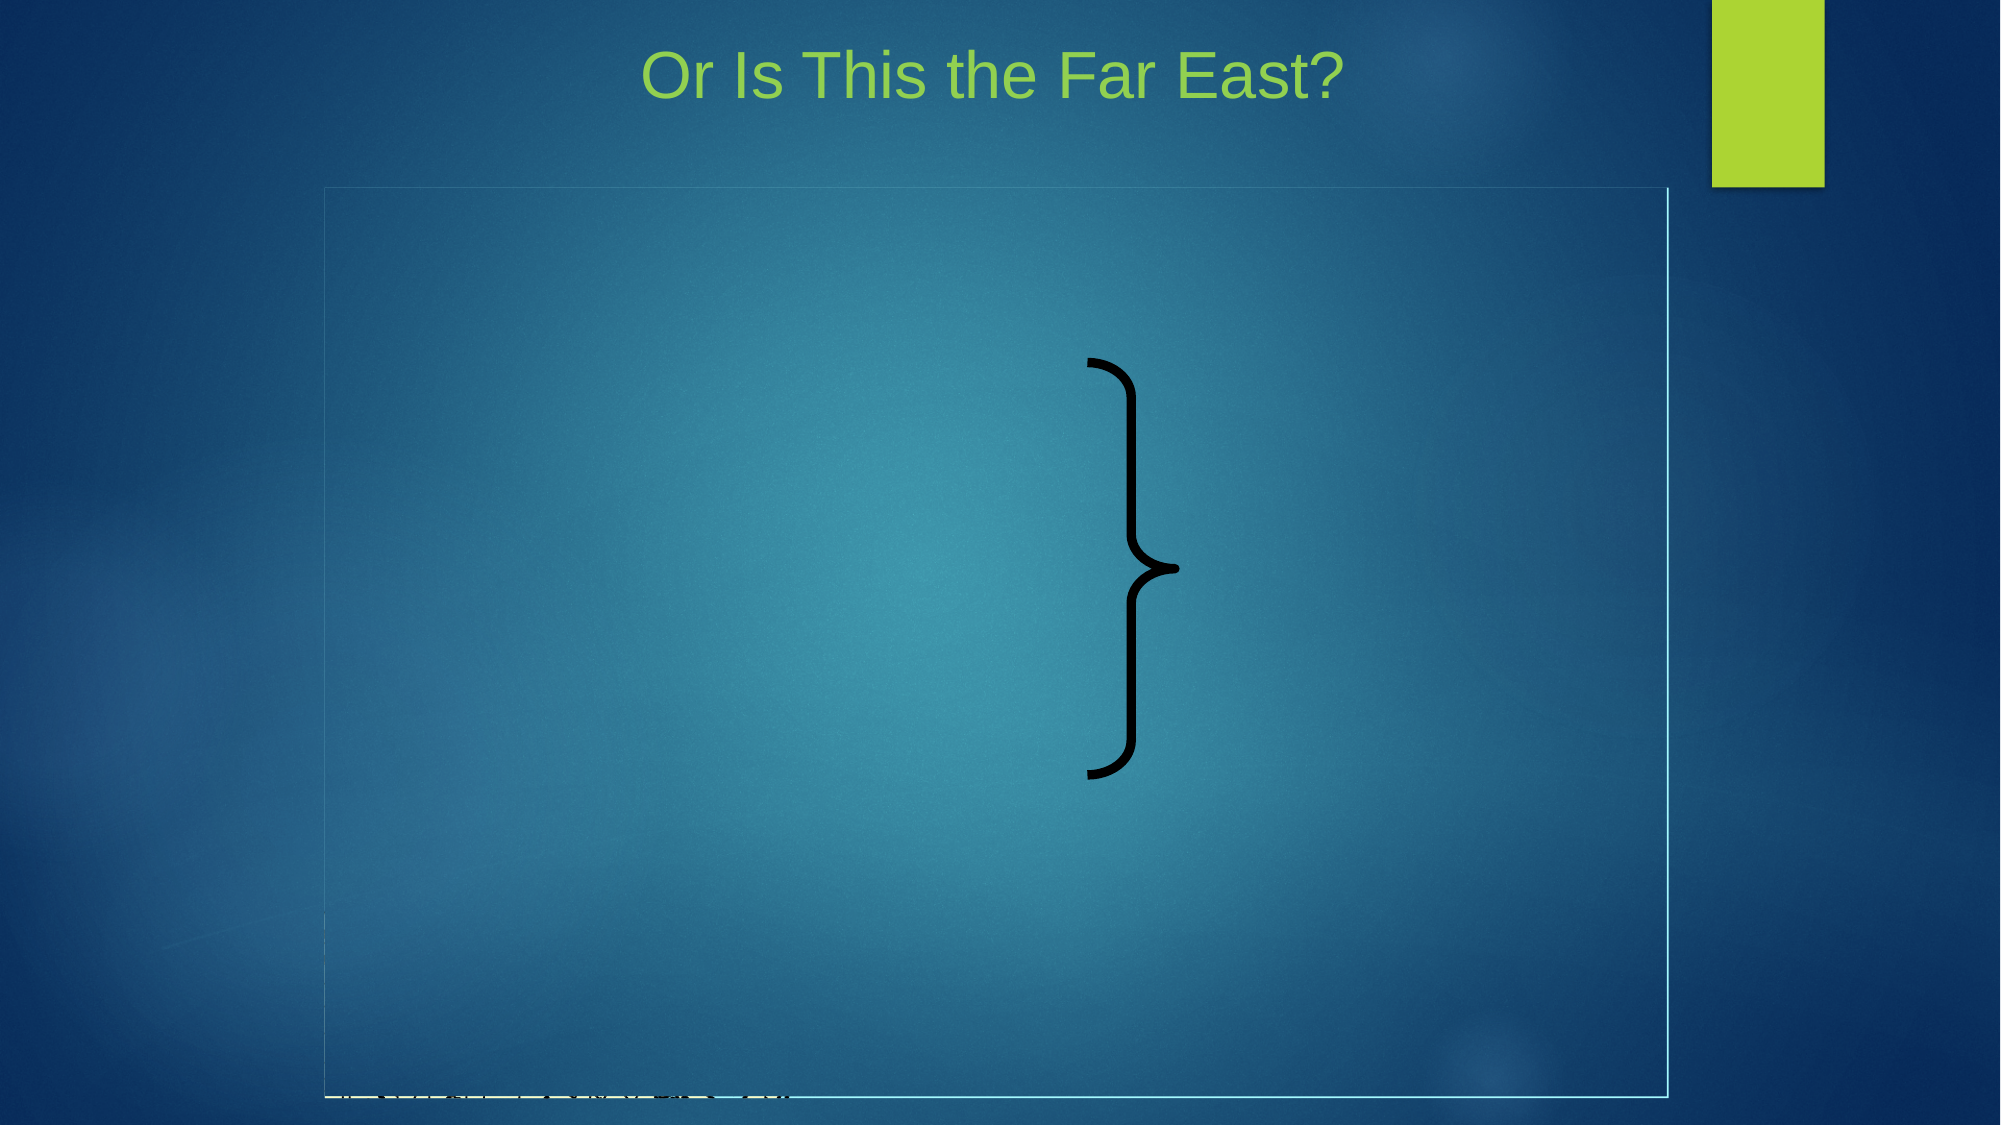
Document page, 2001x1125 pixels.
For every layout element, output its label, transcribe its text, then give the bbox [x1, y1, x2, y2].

picture [0, 0, 1669, 1125]
text_box Or Is This the Far East? [462, 24, 1525, 120]
